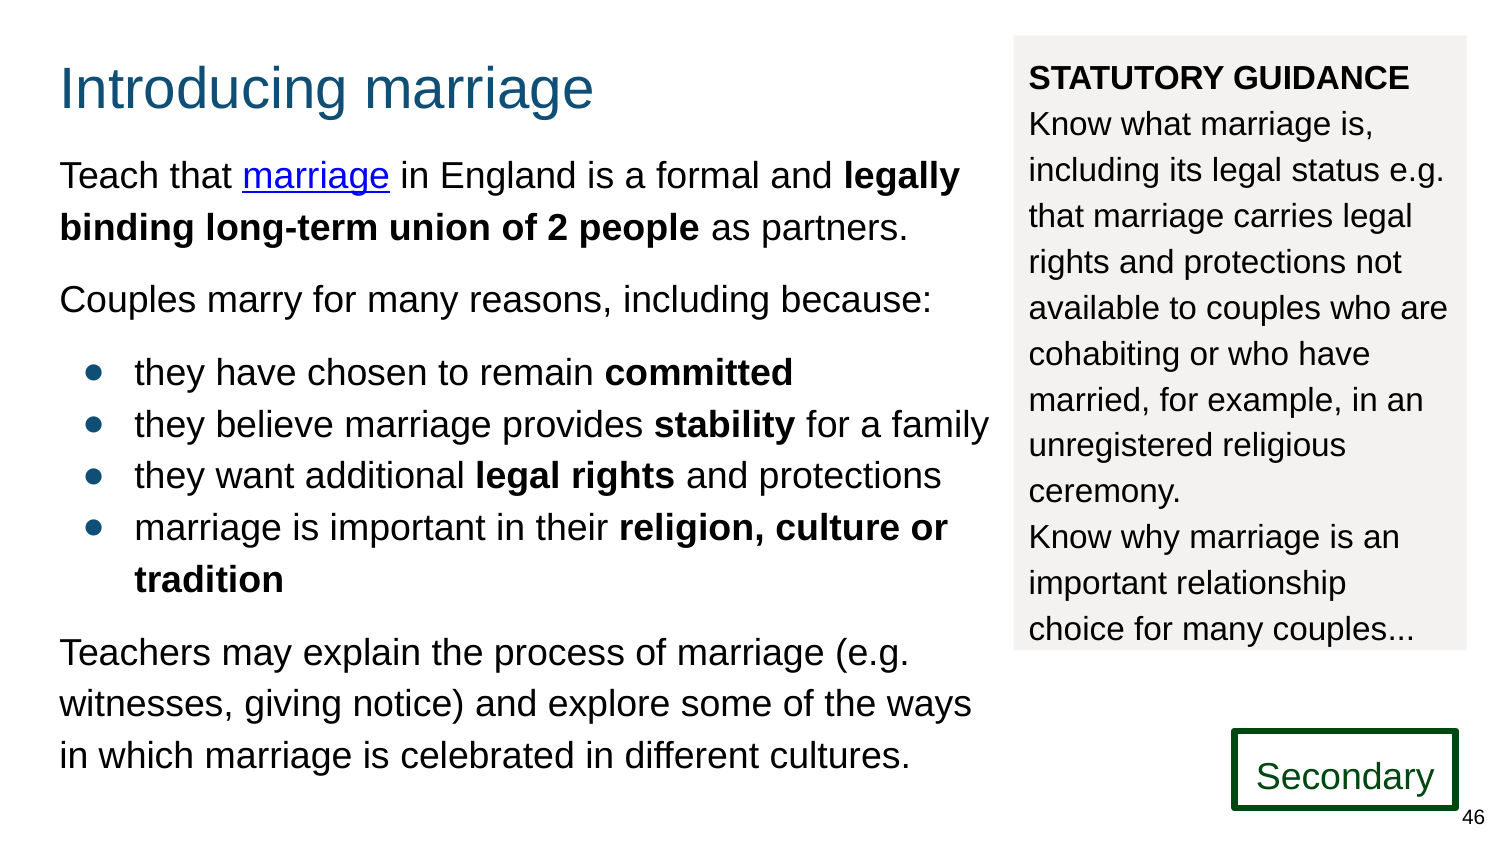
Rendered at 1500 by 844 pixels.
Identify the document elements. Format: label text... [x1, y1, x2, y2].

slide_number 46 [1441, 788, 1500, 844]
title Introducing marriage [44, 35, 1007, 129]
list Teach that marriage in England is a formal and legally binding long-term union of 2 people as partners. Couples marry for many reasons, including because: they have chosen to remain committed they believe marriage provides stability for a family they want additional legal rights and protections marriage is important in their religion, culture or tradition Teachers may explain the process of marriage (e.g. witnesses, giving notice) and explore some of the ways in which marriage is celebrated in different cultures. [44, 129, 1007, 731]
text_box Secondary [1234, 730, 1456, 809]
list STATUTORY GUIDANCE Know what marriage is, including its legal status e.g. that marriage carries legal rights and protections not available to couples who are cohabiting or who have married, for example, in an unregistered religious ceremony. Know why marriage is an important relationship choice for many couples... [1013, 35, 1467, 651]
